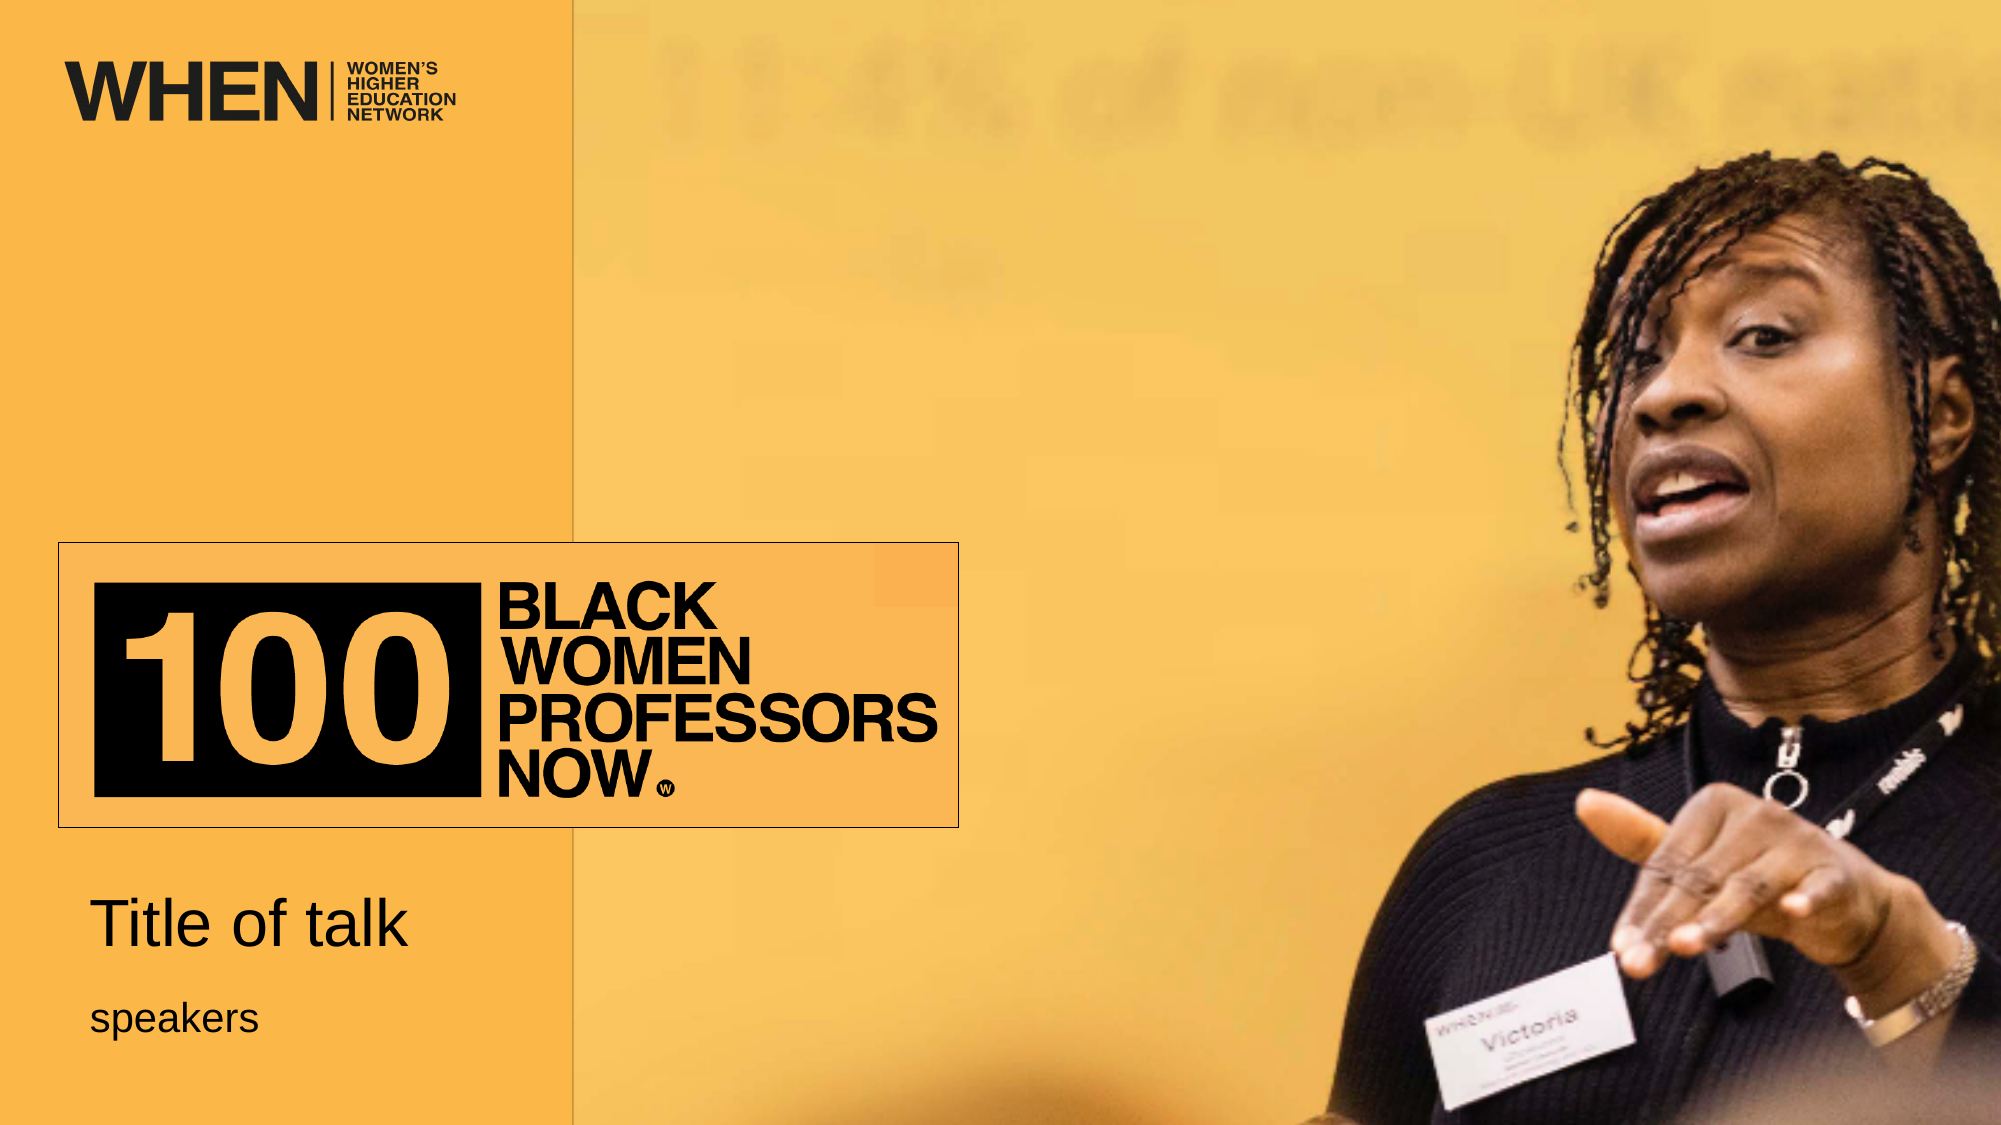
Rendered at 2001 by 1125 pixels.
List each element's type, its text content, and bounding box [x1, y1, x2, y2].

subtitle Title of talk speakers [89, 888, 565, 948]
picture [57, 0, 2001, 1125]
picture [37, 38, 483, 140]
